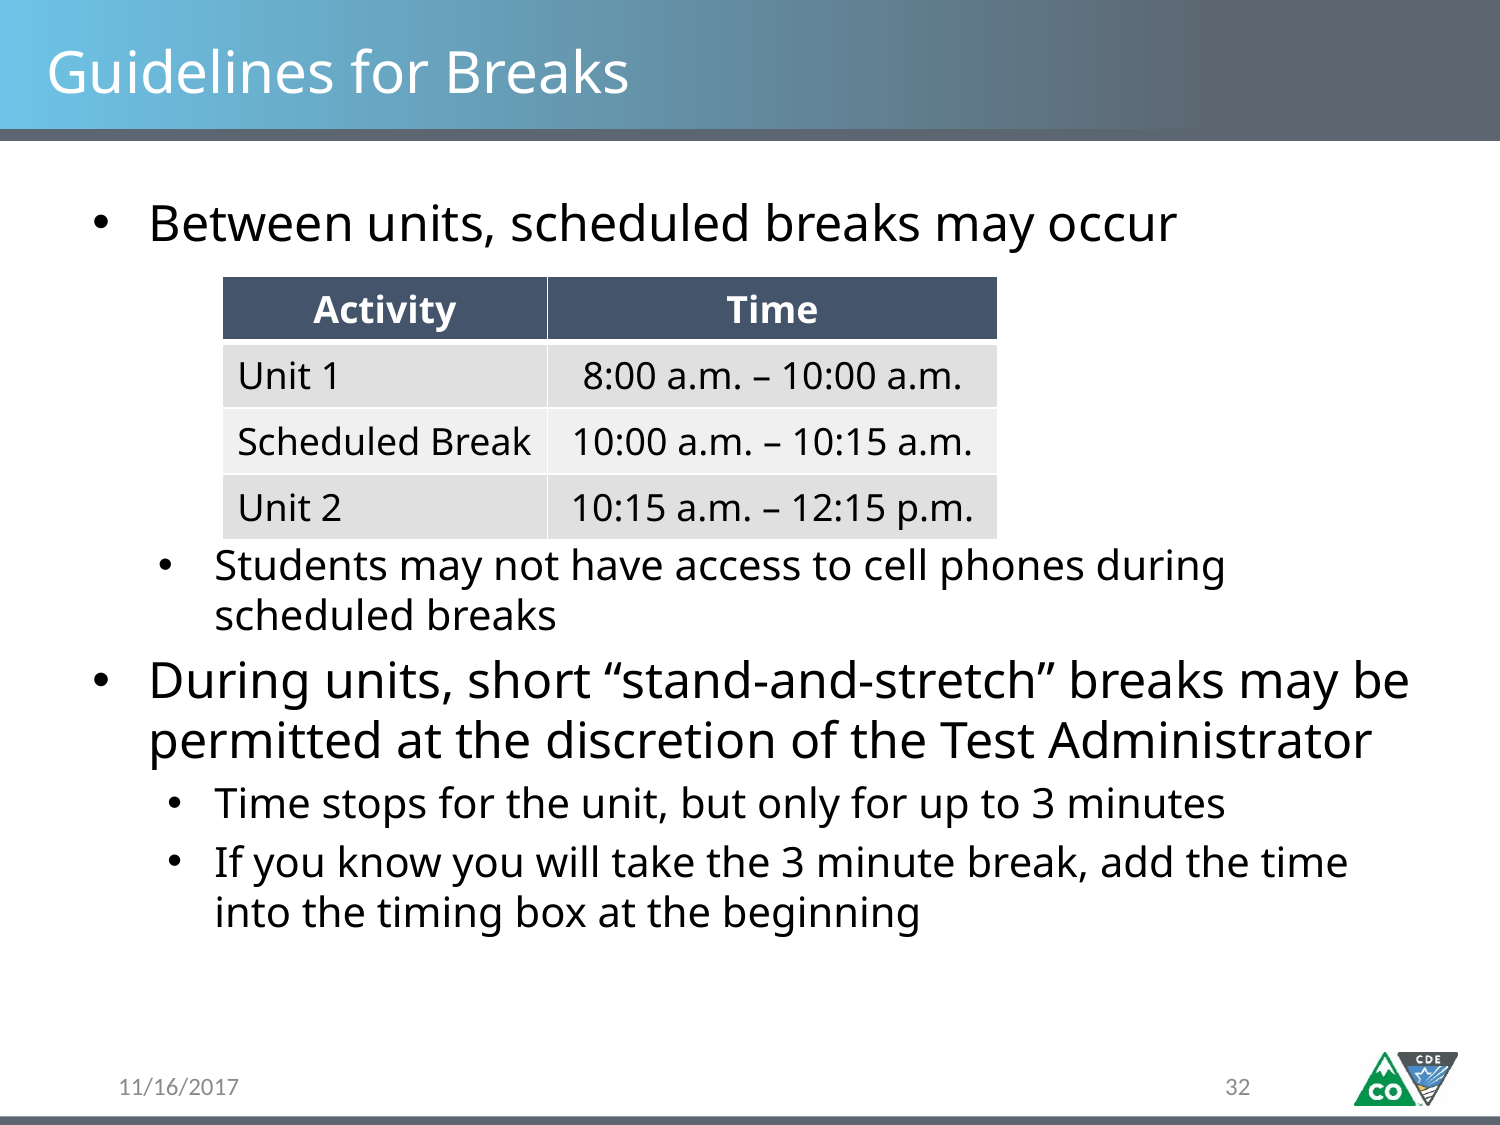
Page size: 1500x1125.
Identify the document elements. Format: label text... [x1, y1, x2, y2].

table_cell 10:15 a.m. – 12:15 p.m. [548, 475, 997, 539]
table_cell Scheduled Break [223, 409, 547, 473]
table_cell 10:00 a.m. – 10:15 a.m. [548, 409, 997, 473]
table_cell 8:00 a.m. – 10:00 a.m. [548, 345, 997, 407]
title Guidelines for Breaks [31, 31, 1469, 117]
table_cell Unit 2 [223, 475, 547, 539]
table_header Activity [223, 277, 547, 339]
text_box Between units, scheduled breaks may occur Students may not have access to cell phones during scheduled breaks During units, short “stand-and-stretch” breaks may be permitted at the discretion of the Test Administrator Time stops for the unit, but only for up to 3 minutes If you know you will take the 3 minute break, add the time into the timing box at the beginning [77, 183, 1428, 999]
picture [1354, 1052, 1458, 1106]
table_cell Unit 1 [223, 345, 547, 407]
table_header Time [548, 277, 997, 339]
